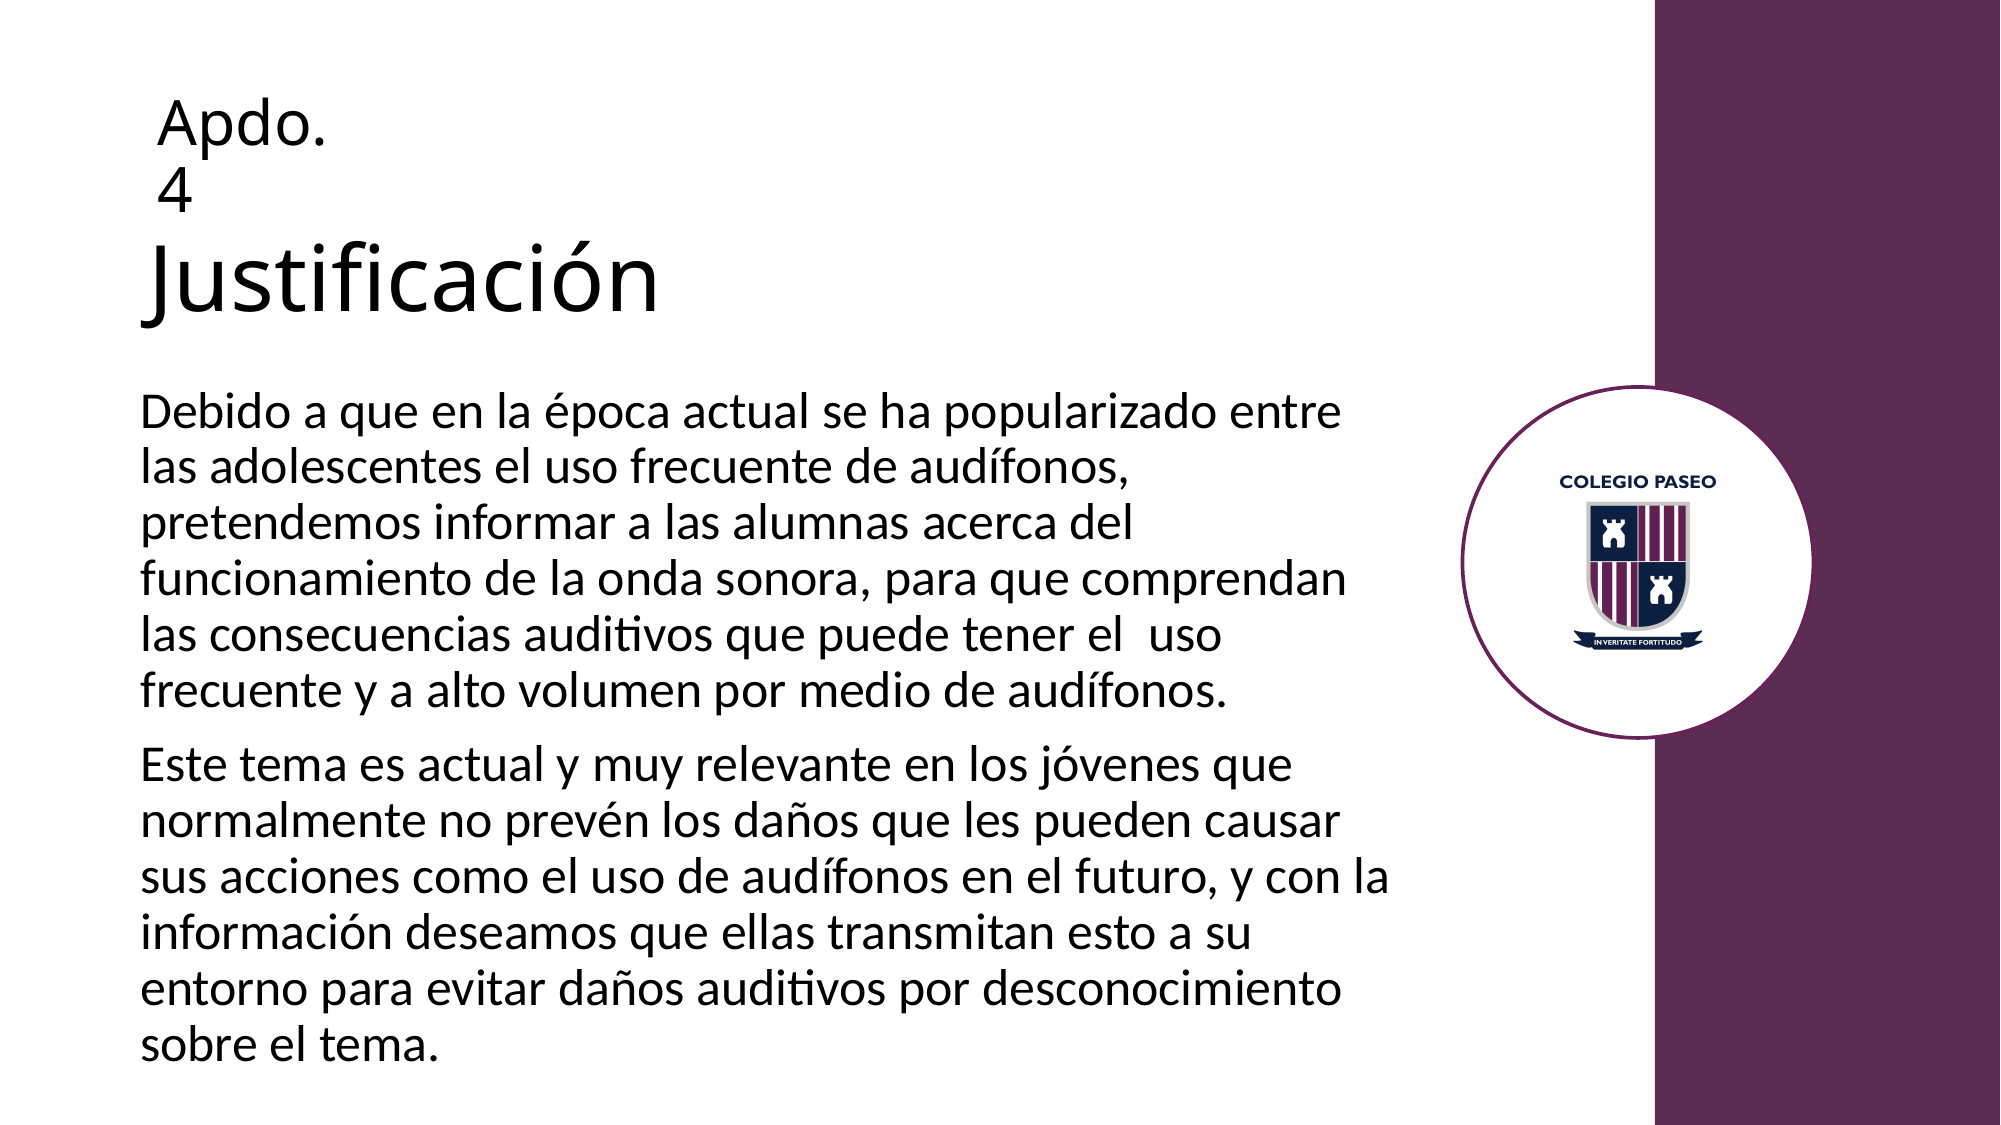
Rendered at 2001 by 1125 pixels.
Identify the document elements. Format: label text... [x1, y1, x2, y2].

text_box Apdo. 4 [142, 102, 371, 215]
text_box [1461, 385, 1815, 739]
text_box [1654, 0, 2000, 1125]
picture [1544, 468, 1732, 657]
title Justificación [133, 173, 1360, 376]
text_box Debido a que en la época actual se ha popularizado entre las adolescentes el uso frecuente de audífonos, pretendemos informar a las alumnas acerca del funcionamiento de la onda sonora, para que comprendan las consecuencias auditivos que puede tener el uso frecuente y a alto volumen por medio de audífonos. Este tema es actual y muy relevante en los jóvenes que normalmente no prevén los daños que les pueden causar sus acciones como el uso de audífonos en el futuro, y con la información deseamos que ellas transmitan esto a su entorno para evitar daños auditivos por desconocimiento sobre el tema. [125, 376, 1420, 1092]
